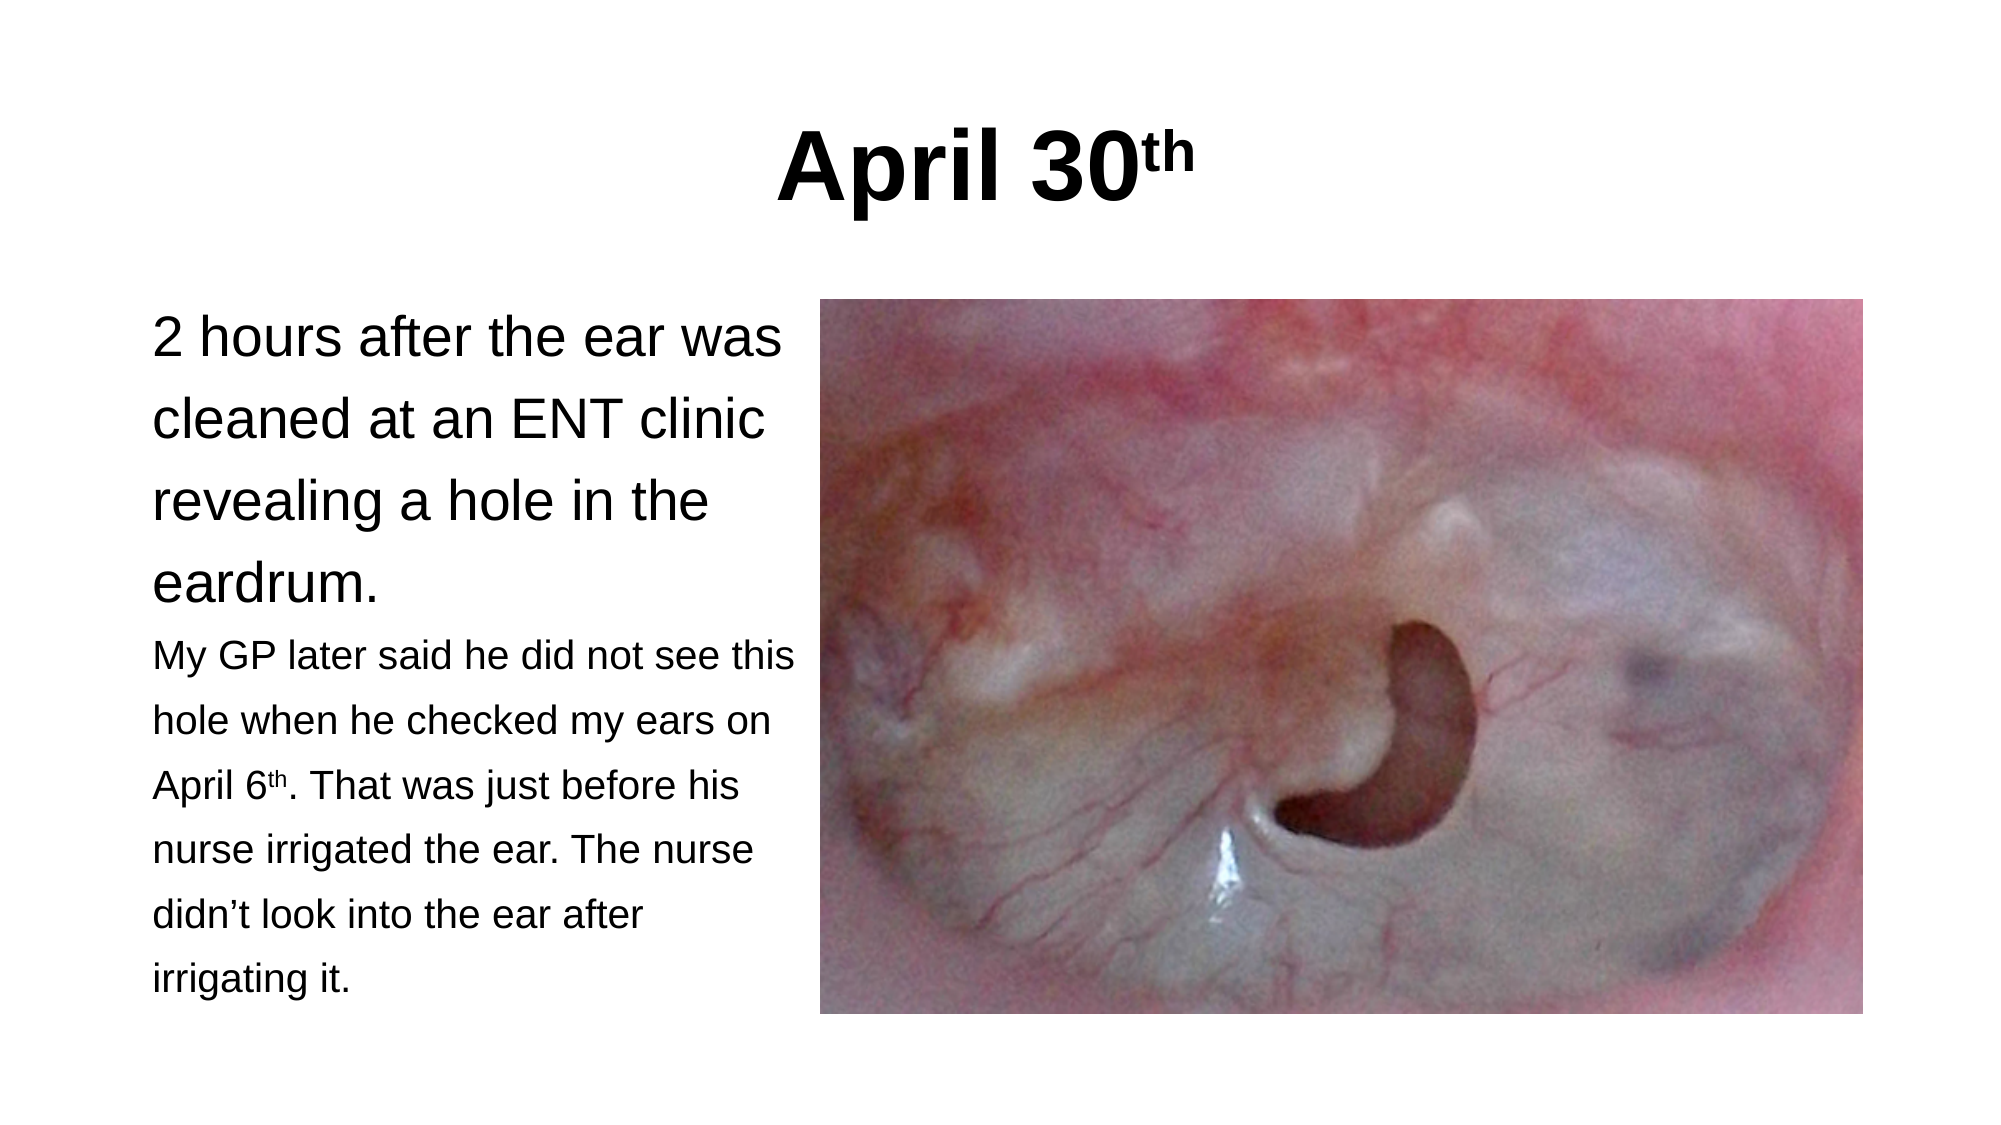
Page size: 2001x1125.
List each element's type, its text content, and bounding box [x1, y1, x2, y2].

title April 30th [137, 59, 1863, 278]
list 2 hours after the ear was cleaned at an ENT clinic revealing a hole in the eardrum. My GP later said he did not see this hole when he checked my ears on April 6th. That was just before his nurse irrigated the ear. The nurse didn’t look into the ear after irrigating it. [137, 299, 820, 1014]
picture [820, 299, 1863, 1014]
